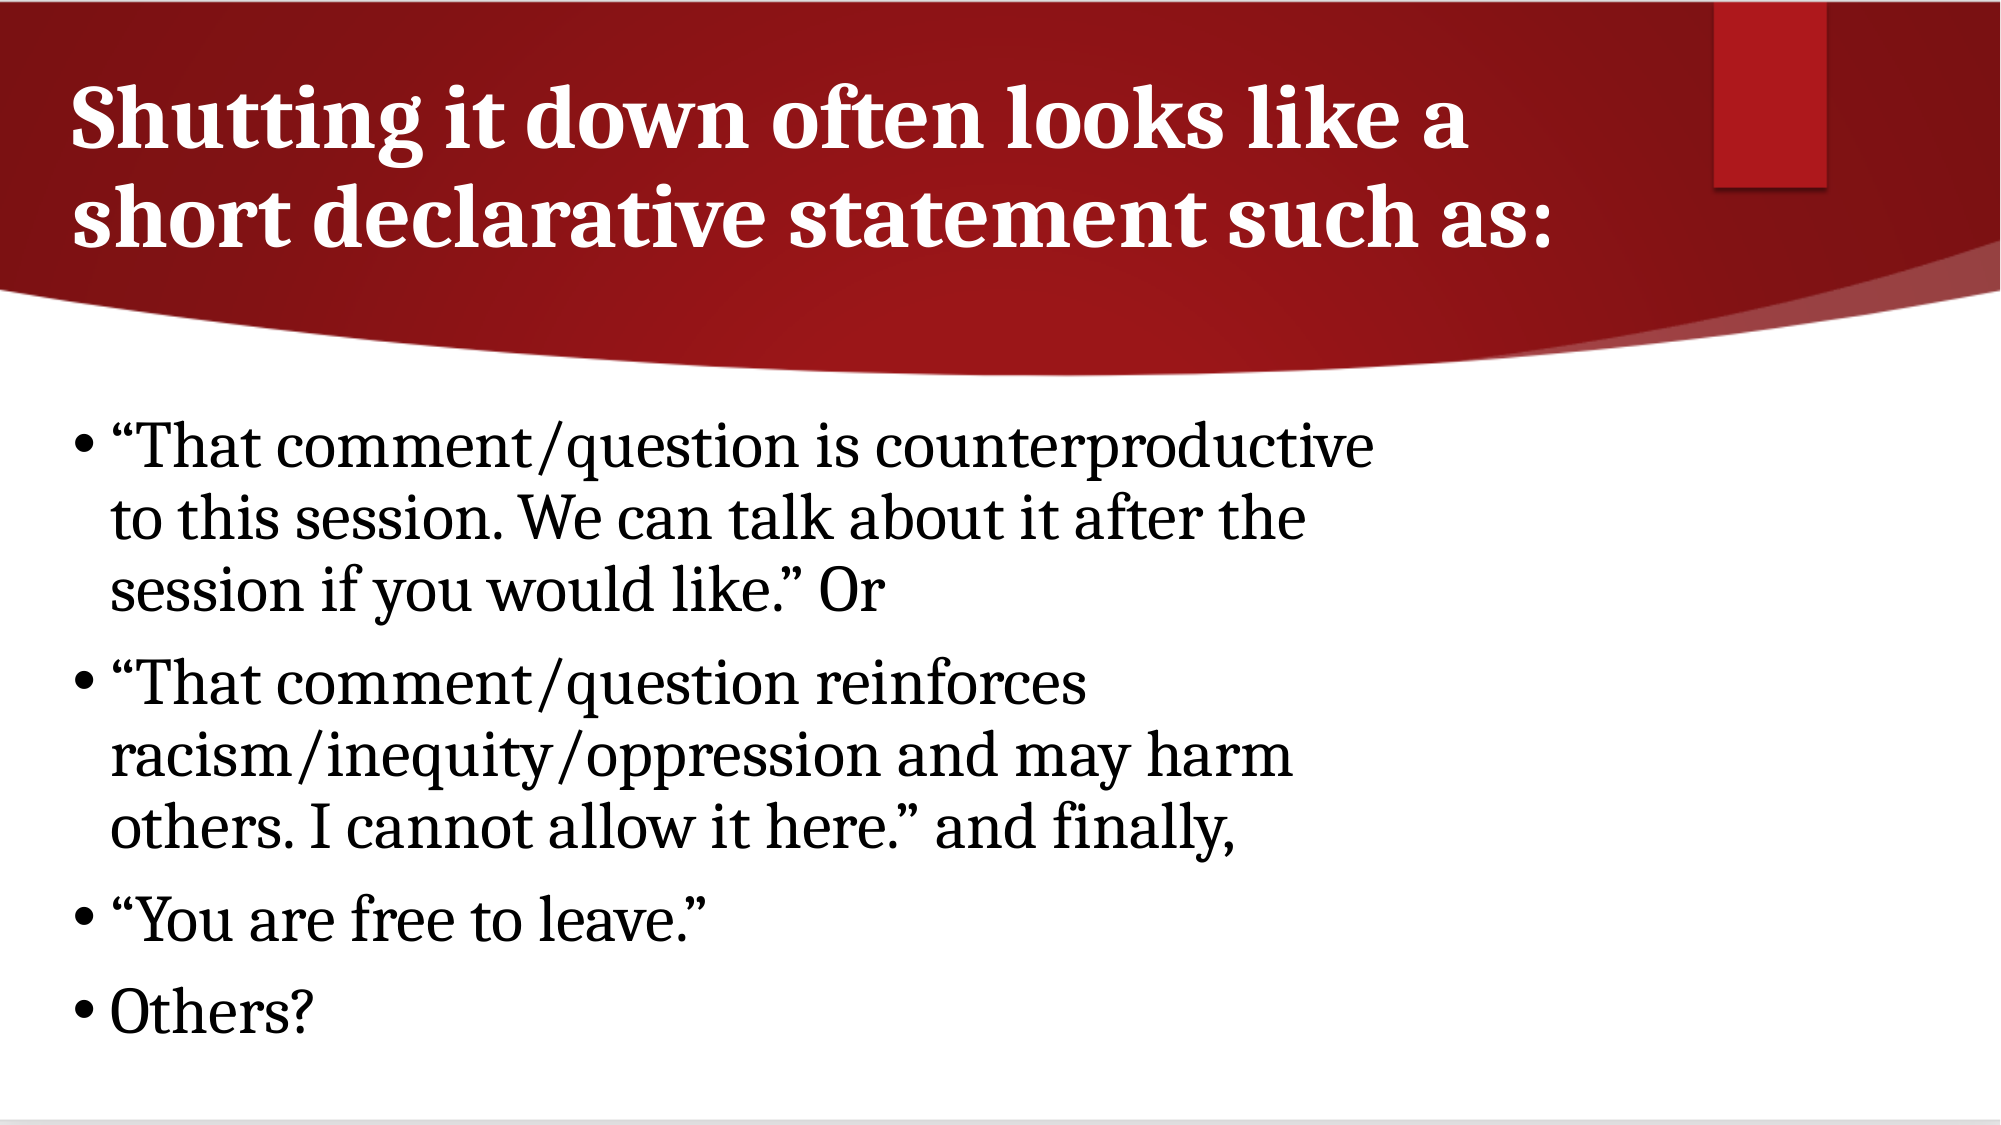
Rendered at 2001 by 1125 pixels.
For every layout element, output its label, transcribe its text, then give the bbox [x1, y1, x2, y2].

list “That comment/question is counterproductive to this session. We can talk about it after the session if you would like.” Or “That comment/question reinforces racism/inequity/oppression and may harm others. I cannot allow it here.” and finally, “You are free to leave.” Others? [57, 402, 1457, 1096]
title Shutting it down often looks like a short declarative statement such as: [57, 59, 1590, 278]
picture [0, 0, 2001, 1125]
